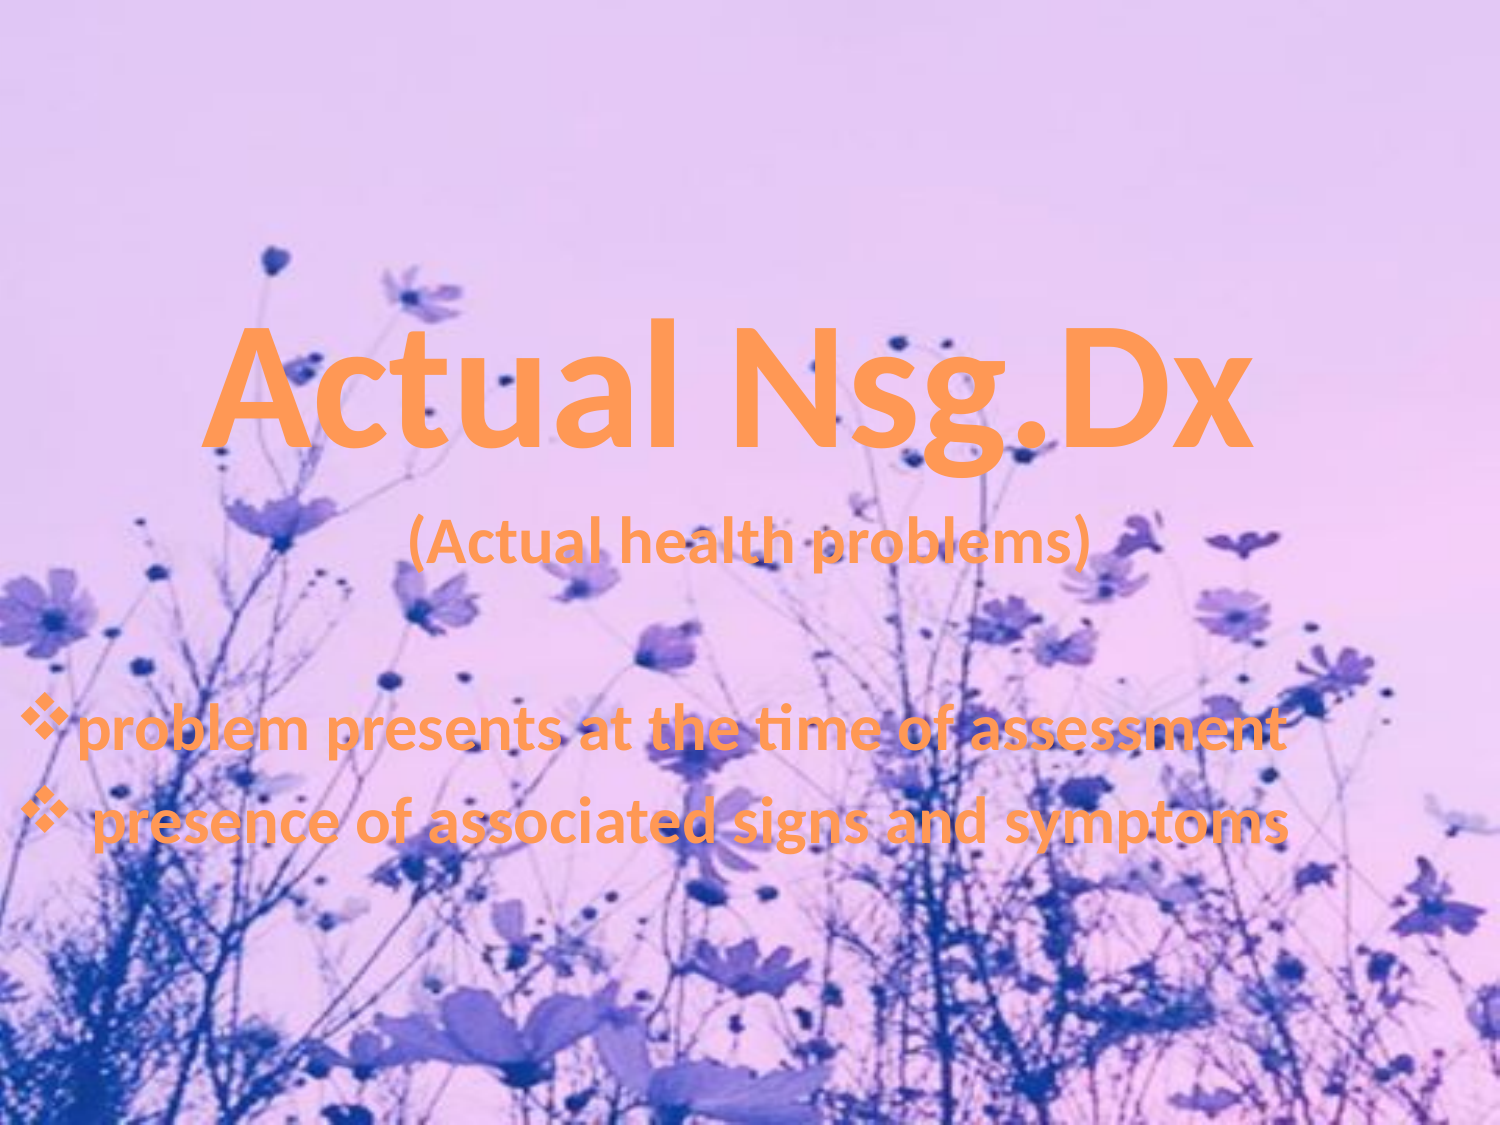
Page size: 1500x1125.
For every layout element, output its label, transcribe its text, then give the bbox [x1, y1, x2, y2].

list Actual Nsg.Dx (Actual health problems) problem presents at the time of assessment presence of associated signs and symptoms [0, 0, 1500, 1125]
